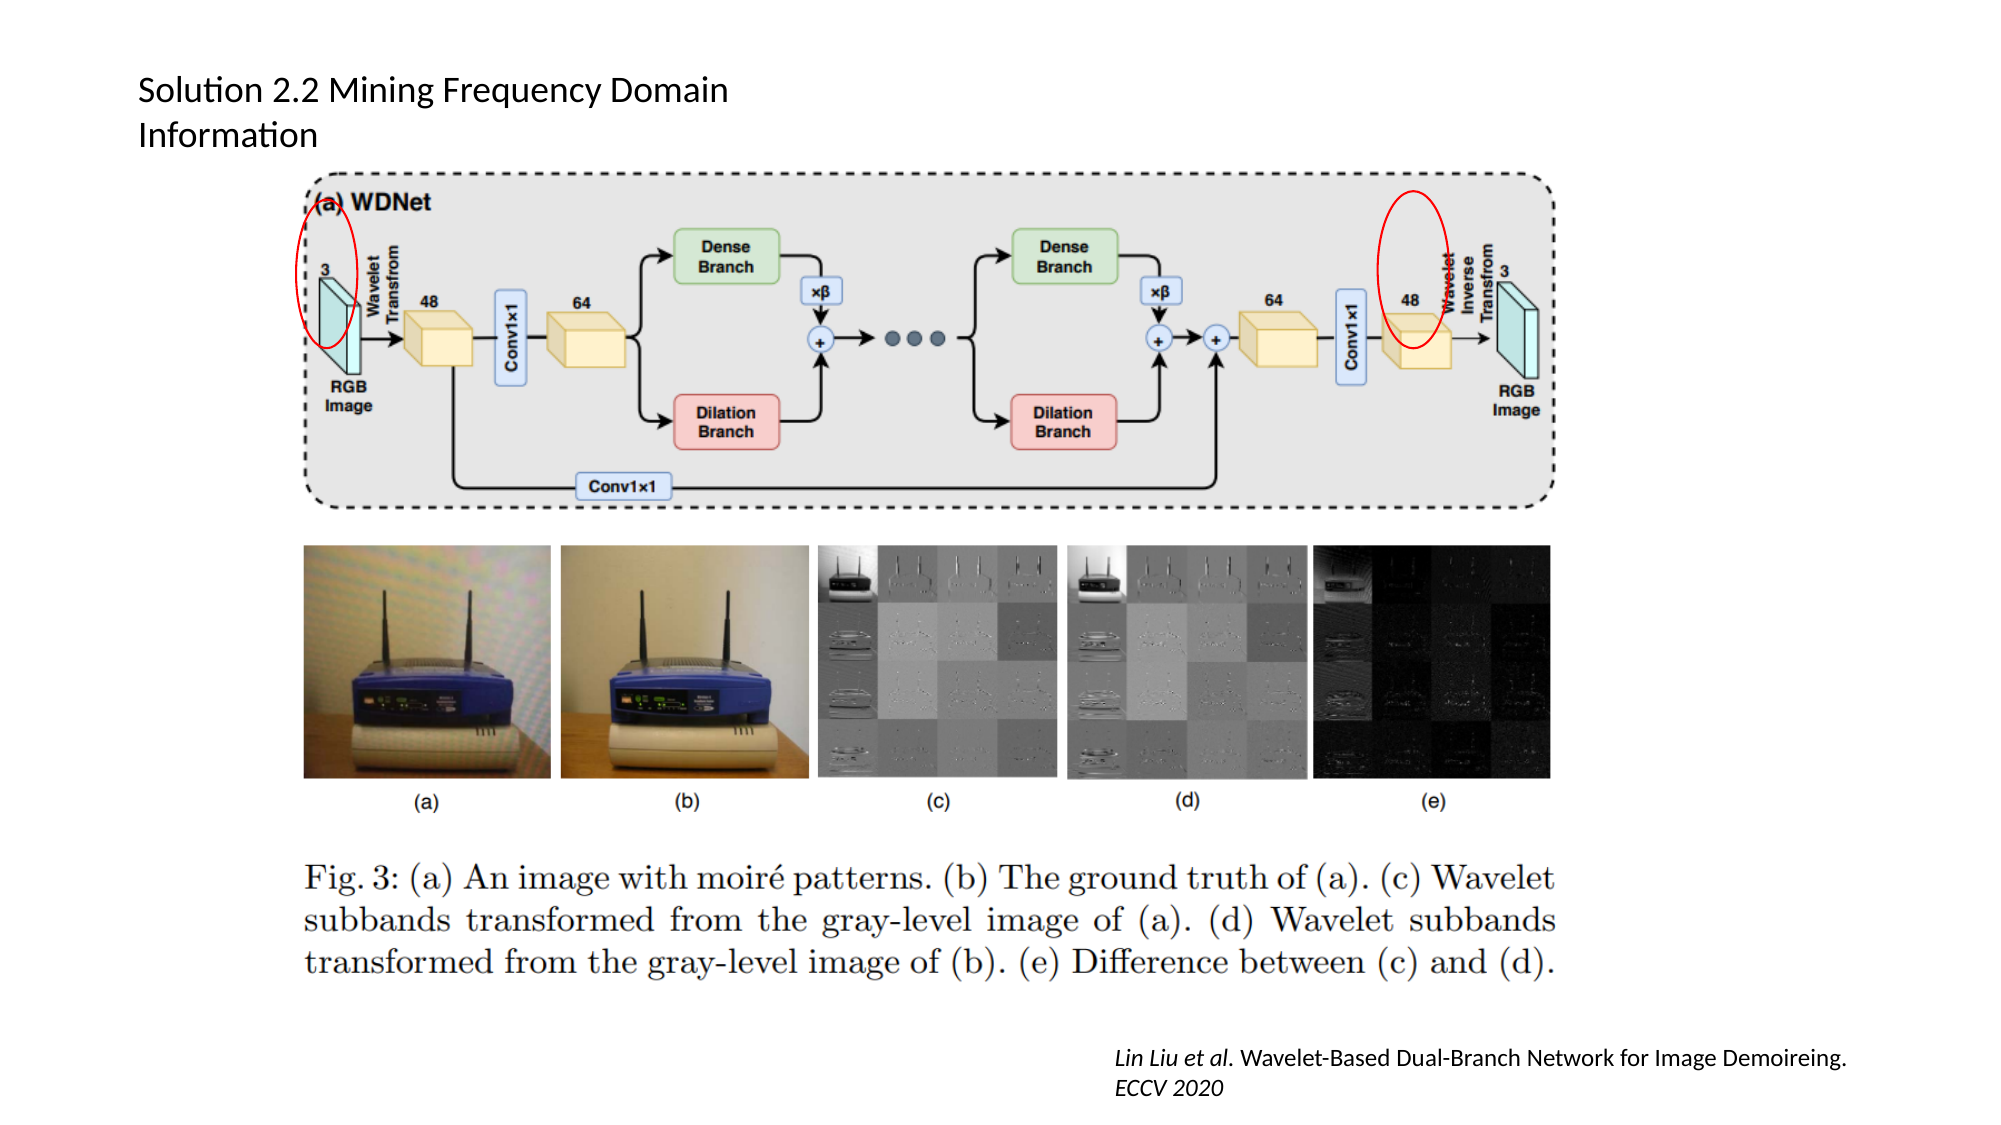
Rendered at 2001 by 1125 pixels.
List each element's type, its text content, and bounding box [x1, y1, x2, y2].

picture [296, 540, 1566, 989]
picture [296, 163, 1566, 514]
text_box Lin Liu et al. Wavelet-Based Dual-Branch Network for Image Demoireing. ECCV 2020 [1099, 1034, 2000, 1110]
text_box Solution 2.2 Mining Frequency Domain Information [123, 57, 847, 162]
